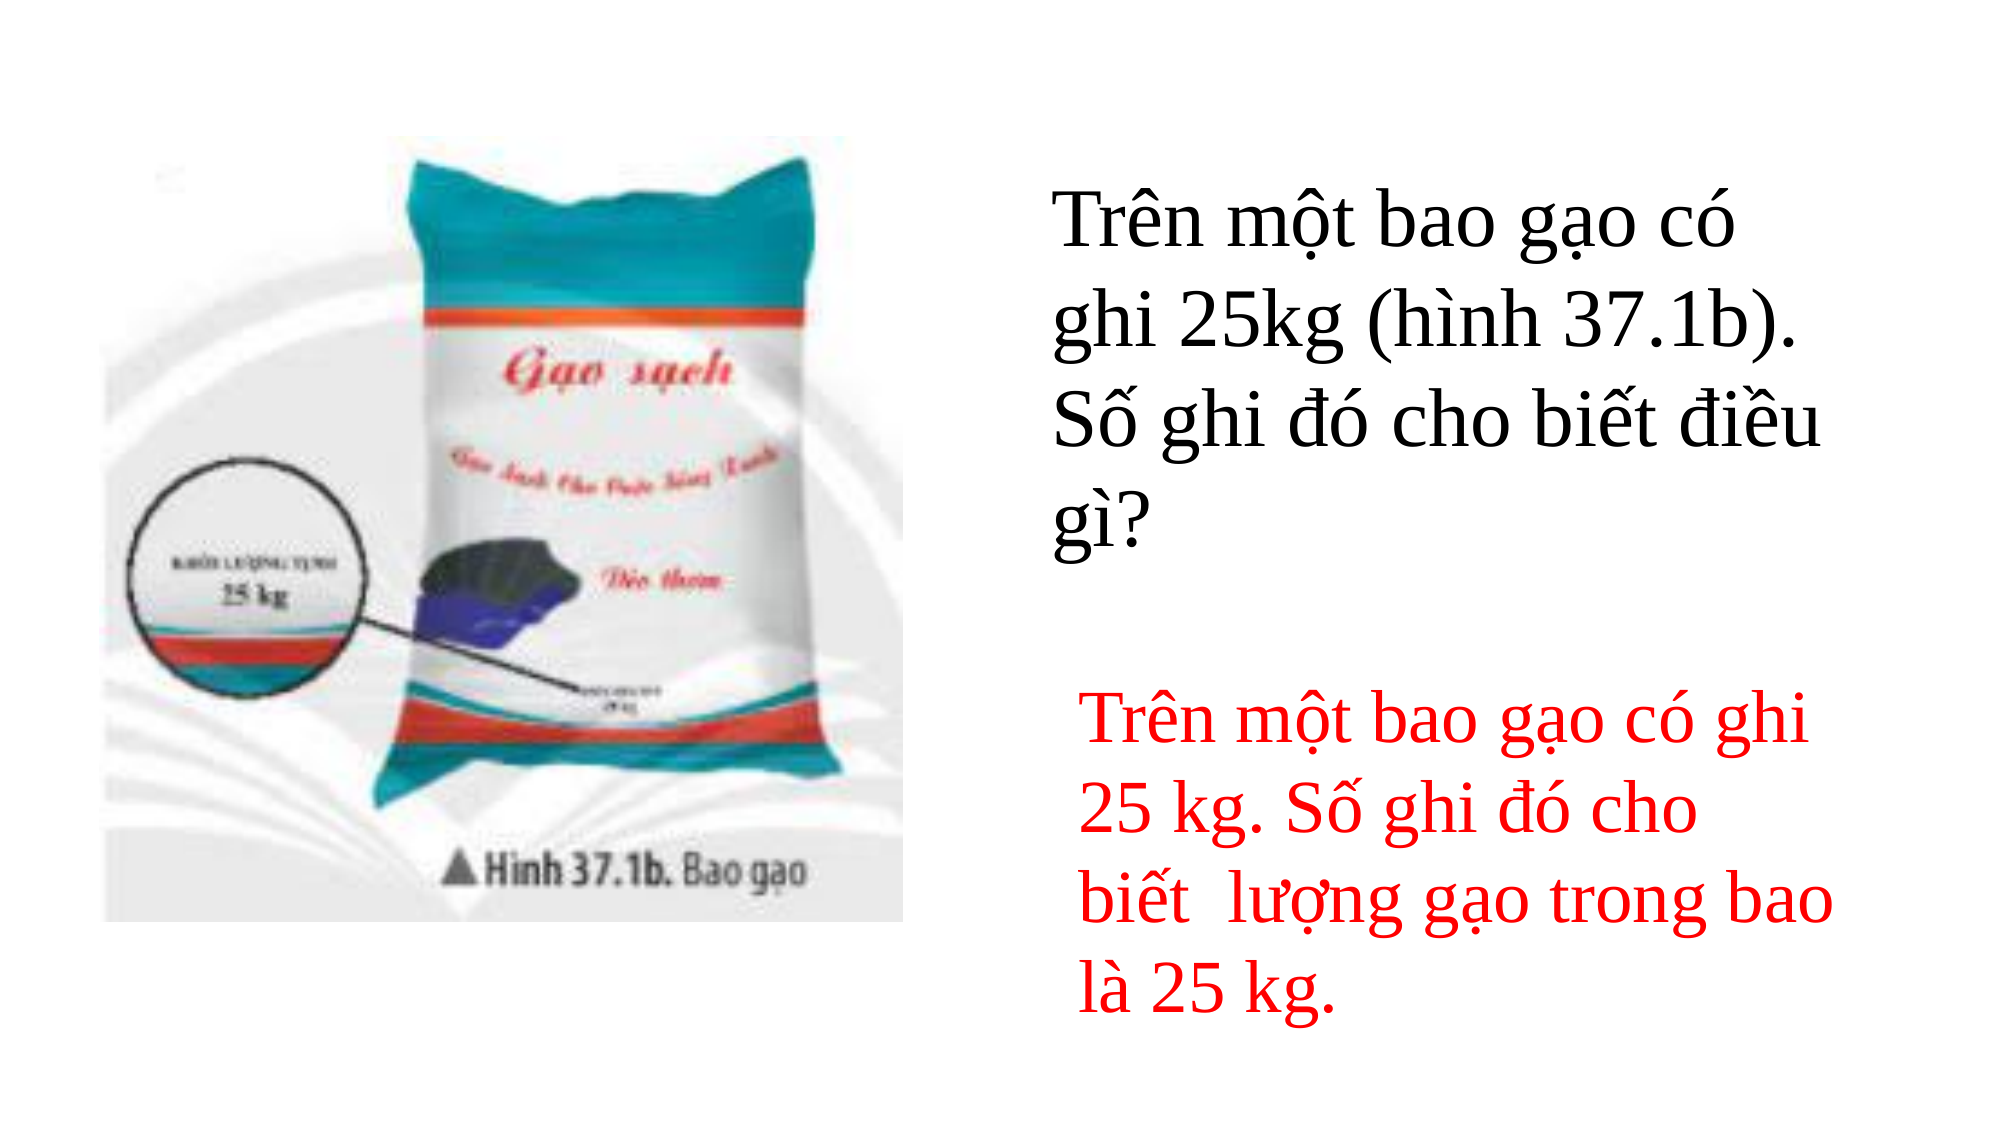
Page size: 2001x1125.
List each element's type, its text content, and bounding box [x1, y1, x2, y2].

text_box Trên một bao gạo có ghi 25kg (hình 37.1b). Số ghi đó cho biết điều gì? [1036, 156, 1861, 571]
text_box Trên một bao gạo có ghi 25 kg. Số ghi đó cho biết lượng gạo trong bao là 25 kg. [1063, 660, 1861, 1036]
picture [99, 136, 903, 922]
